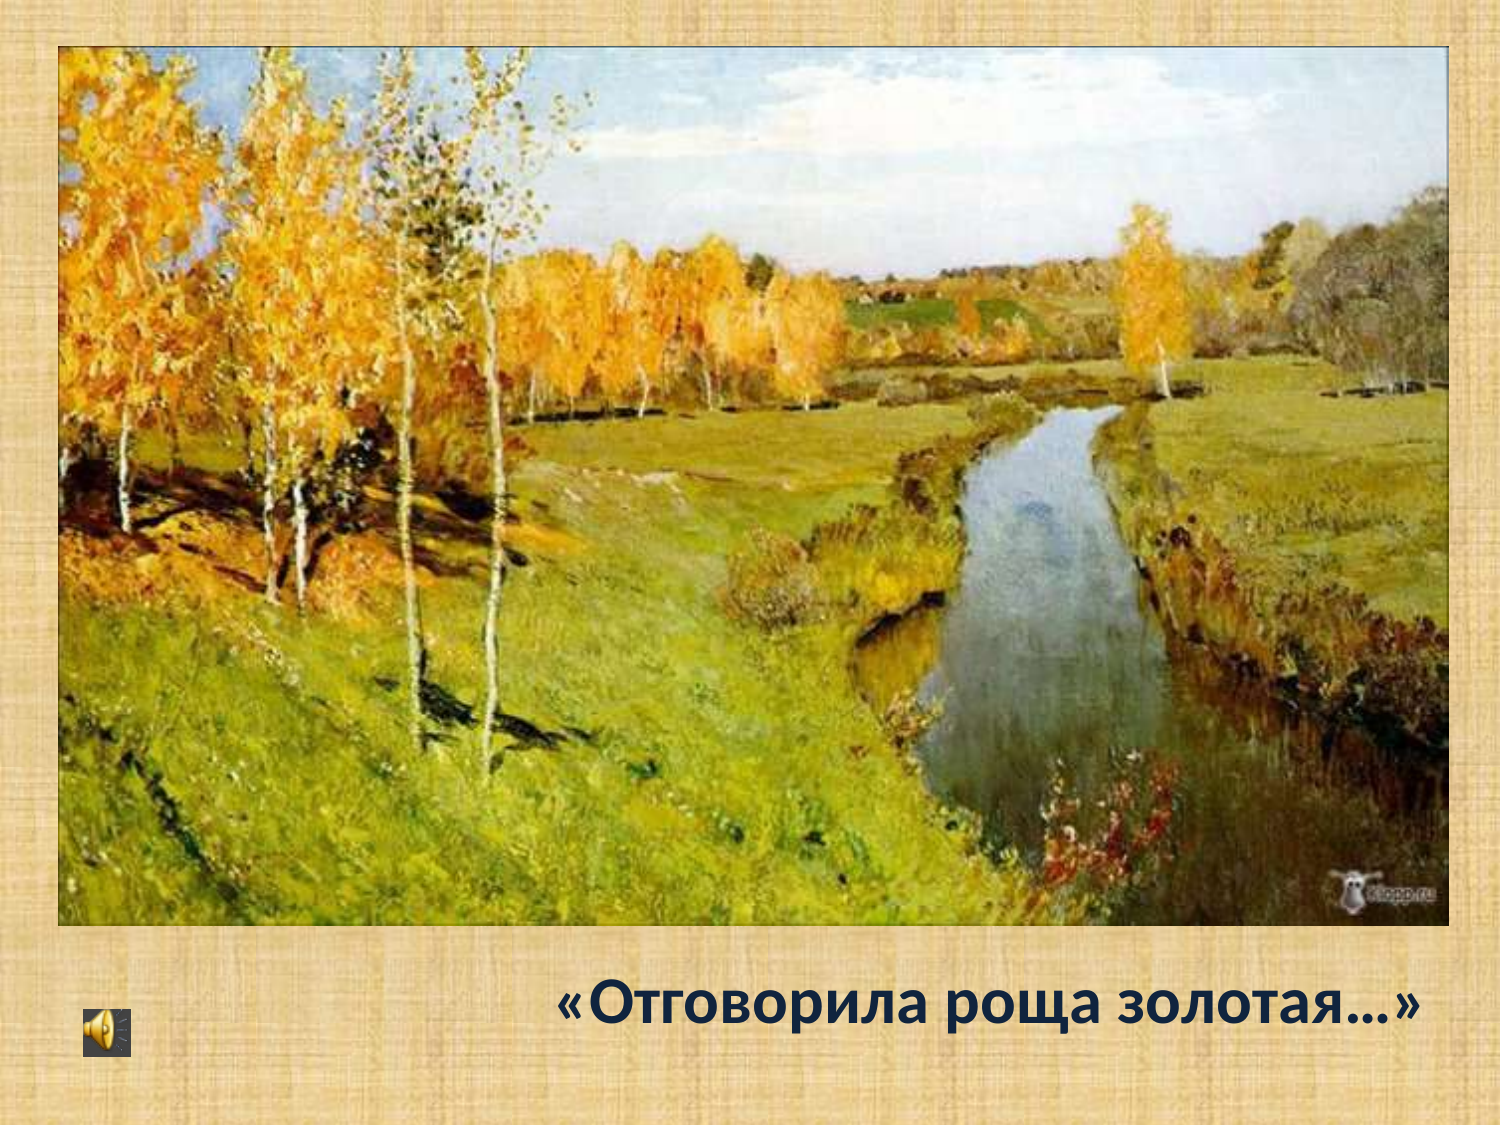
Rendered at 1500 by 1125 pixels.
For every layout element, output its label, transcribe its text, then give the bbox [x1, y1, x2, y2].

picture [0, 0, 1500, 1125]
text_box «Отговорила роща золотая…» [538, 949, 1444, 1044]
